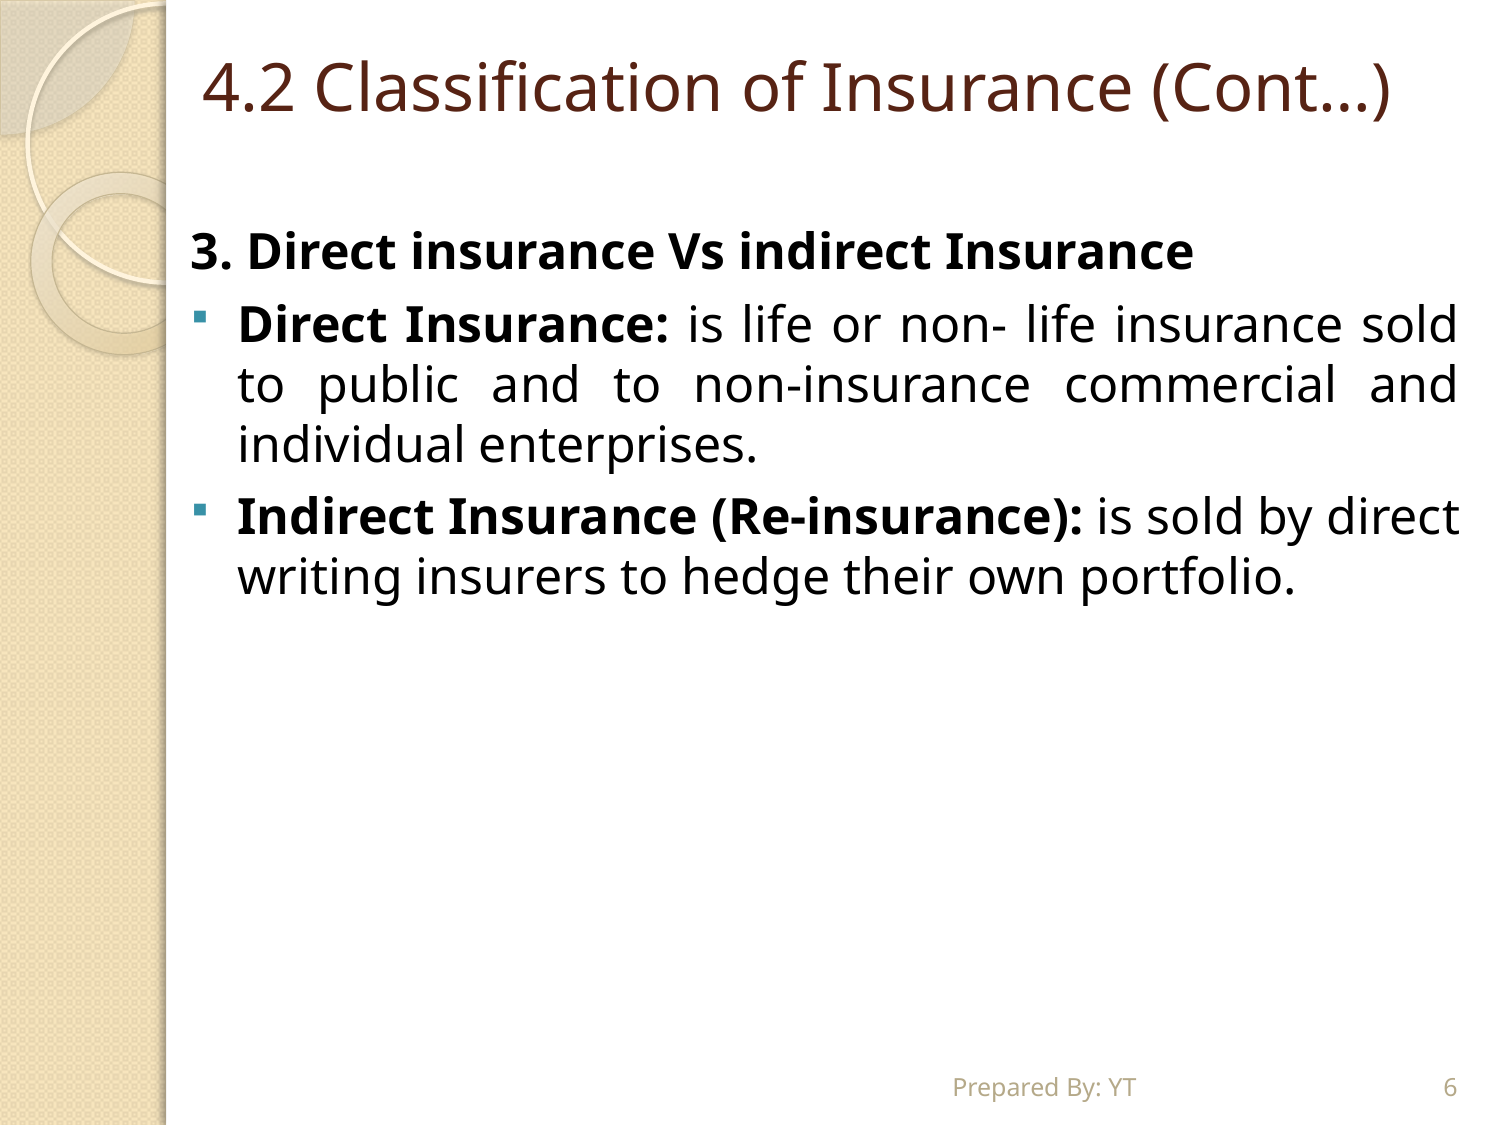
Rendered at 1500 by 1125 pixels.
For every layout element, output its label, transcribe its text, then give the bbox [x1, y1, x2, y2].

slide_number 6 [1413, 1034, 1488, 1113]
title 4.2 Classification of Insurance (Cont…) [187, 45, 1466, 125]
footer Prepared By: YT [937, 1034, 1413, 1113]
list 3. Direct insurance Vs indirect Insurance Direct Insurance: is life or non- life insurance sold to public and to non-insurance commercial and individual enterprises. Indirect Insurance (Re-insurance): is sold by direct writing insurers to hedge their own portfolio. [162, 212, 1475, 1125]
